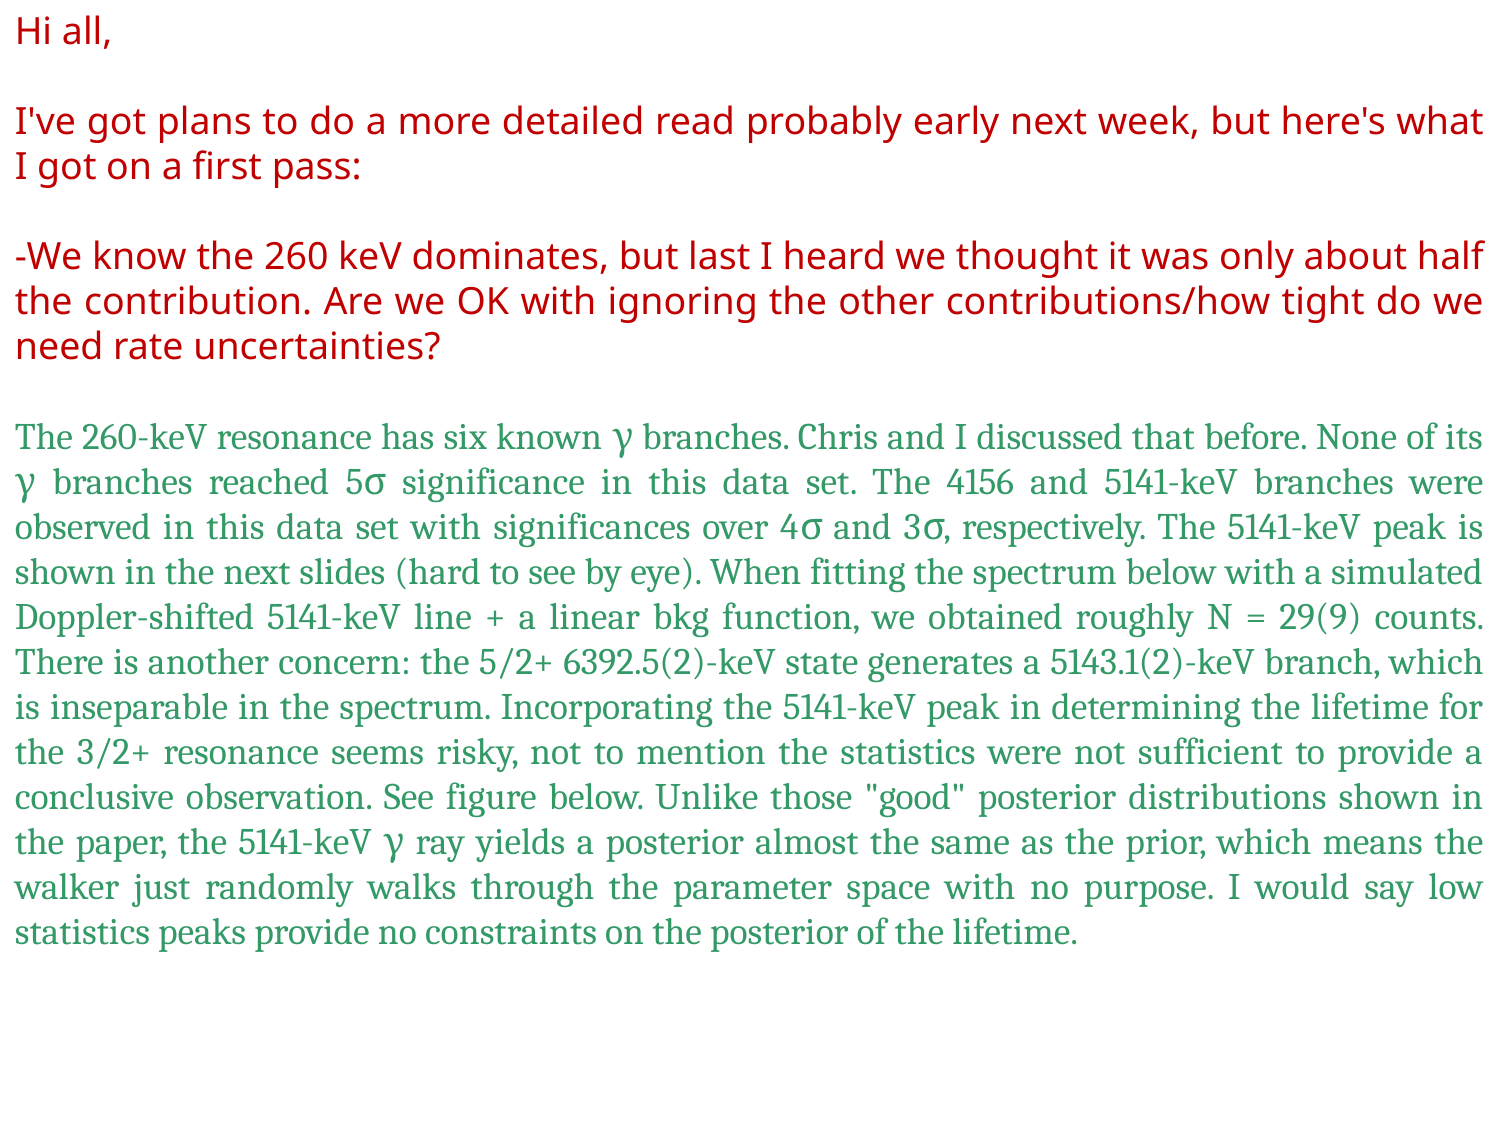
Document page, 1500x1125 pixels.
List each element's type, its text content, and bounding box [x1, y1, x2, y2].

text_box Hi all, I've got plans to do a more detailed read probably early next week, but here's what I got on a first pass: -We know the 260 keV dominates, but last I heard we thought it was only about half the contribution. Are we OK with ignoring the other contributions/how tight do we need rate uncertainties? The 260-keV resonance has six known γ branches. Chris and I discussed that before. None of its γ branches reached 5σ significance in this data set. The 4156 and 5141-keV branches were observed in this data set with significances over 4σ and 3σ, respectively. The 5141-keV peak is shown in the next slides (hard to see by eye). When fitting the spectrum below with a simulated Doppler-shifted 5141-keV line + a linear bkg function, we obtained roughly N = 29(9) counts. There is another concern: the 5/2+ 6392.5(2)-keV state generates a 5143.1(2)-keV branch, which is inseparable in the spectrum. Incorporating the 5141-keV peak in determining the lifetime for the 3/2+ resonance seems risky, not to mention the statistics were not sufficient to provide a conclusive observation. See figure below. Unlike those "good" posterior distributions shown in the paper, the 5141-keV γ ray yields a posterior almost the same as the prior, which means the walker just randomly walks through the parameter space with no purpose. I would say low statistics peaks provide no constraints on the posterior of the lifetime. [0, 0, 1500, 960]
